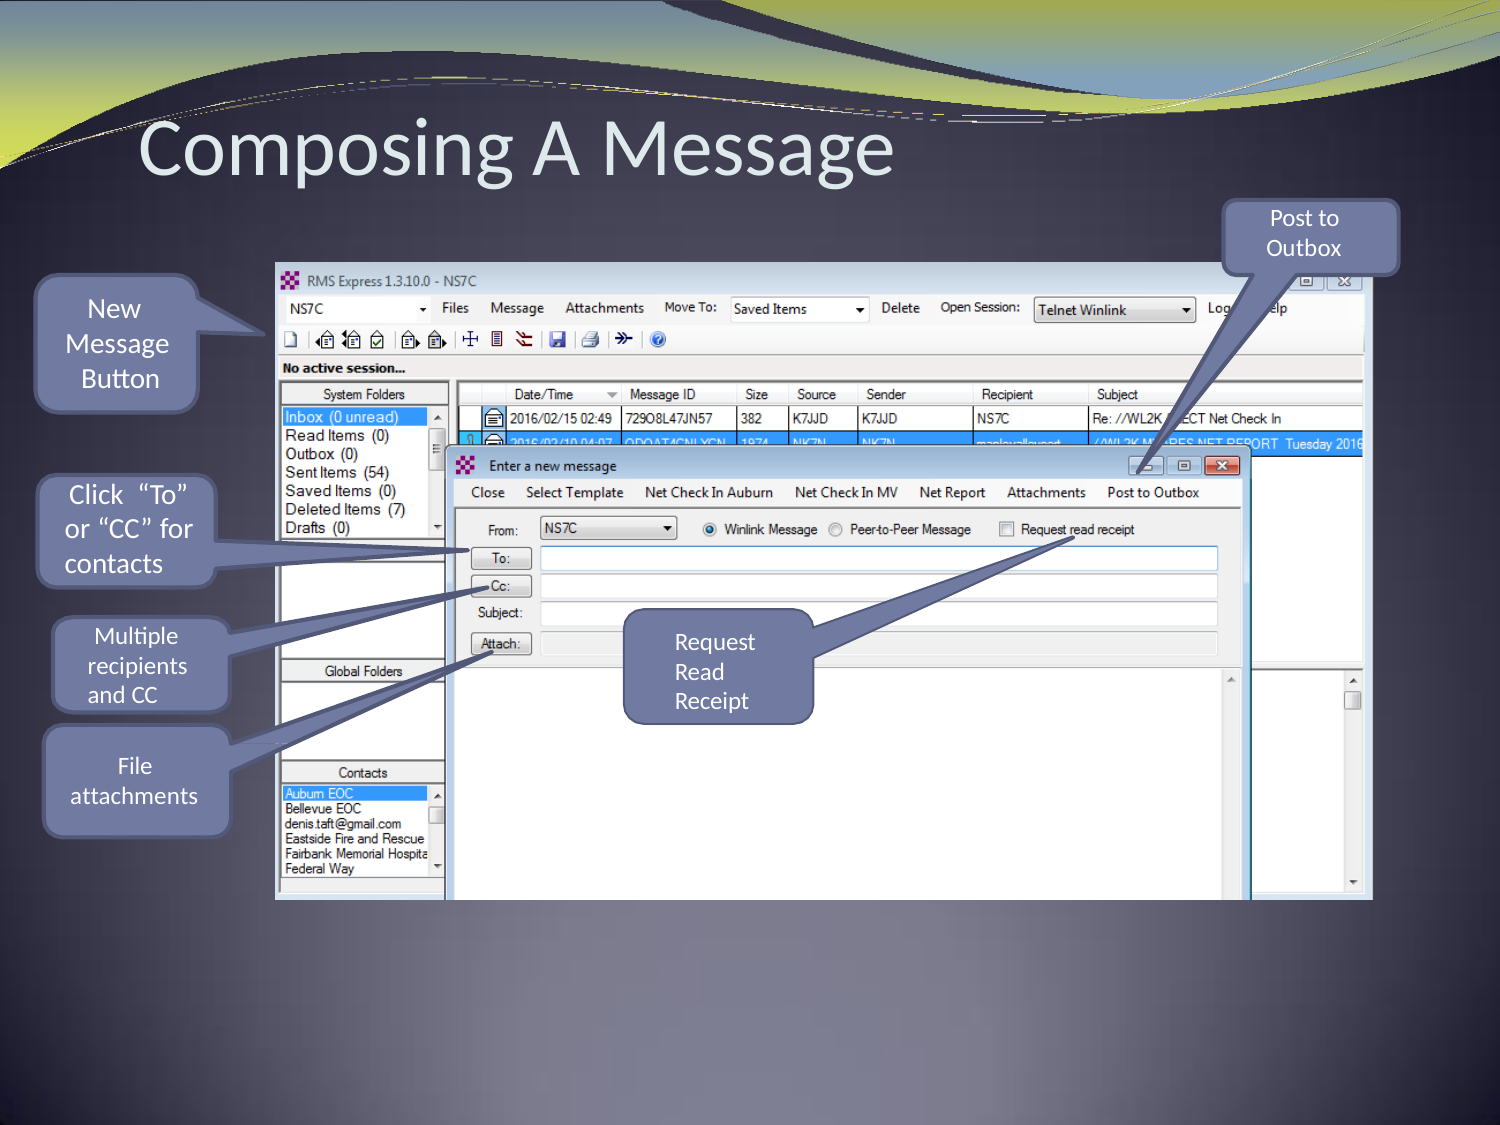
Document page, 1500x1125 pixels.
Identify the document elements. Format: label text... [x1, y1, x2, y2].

title Composing A Message [136, 91, 902, 280]
text_box [37, 474, 269, 588]
text_box New Message Button [61, 289, 172, 395]
text_box Click “To” or “CC” for contacts [62, 474, 202, 580]
text_box Post to Outbox [1264, 201, 1350, 260]
text_box [35, 274, 264, 413]
text_box File attachments [68, 749, 207, 810]
text_box [52, 616, 269, 713]
text_box [43, 724, 269, 838]
text_box Multiple recipients and CC [85, 619, 196, 710]
picture [0, 0, 1500, 1125]
text_box [1223, 199, 1399, 275]
